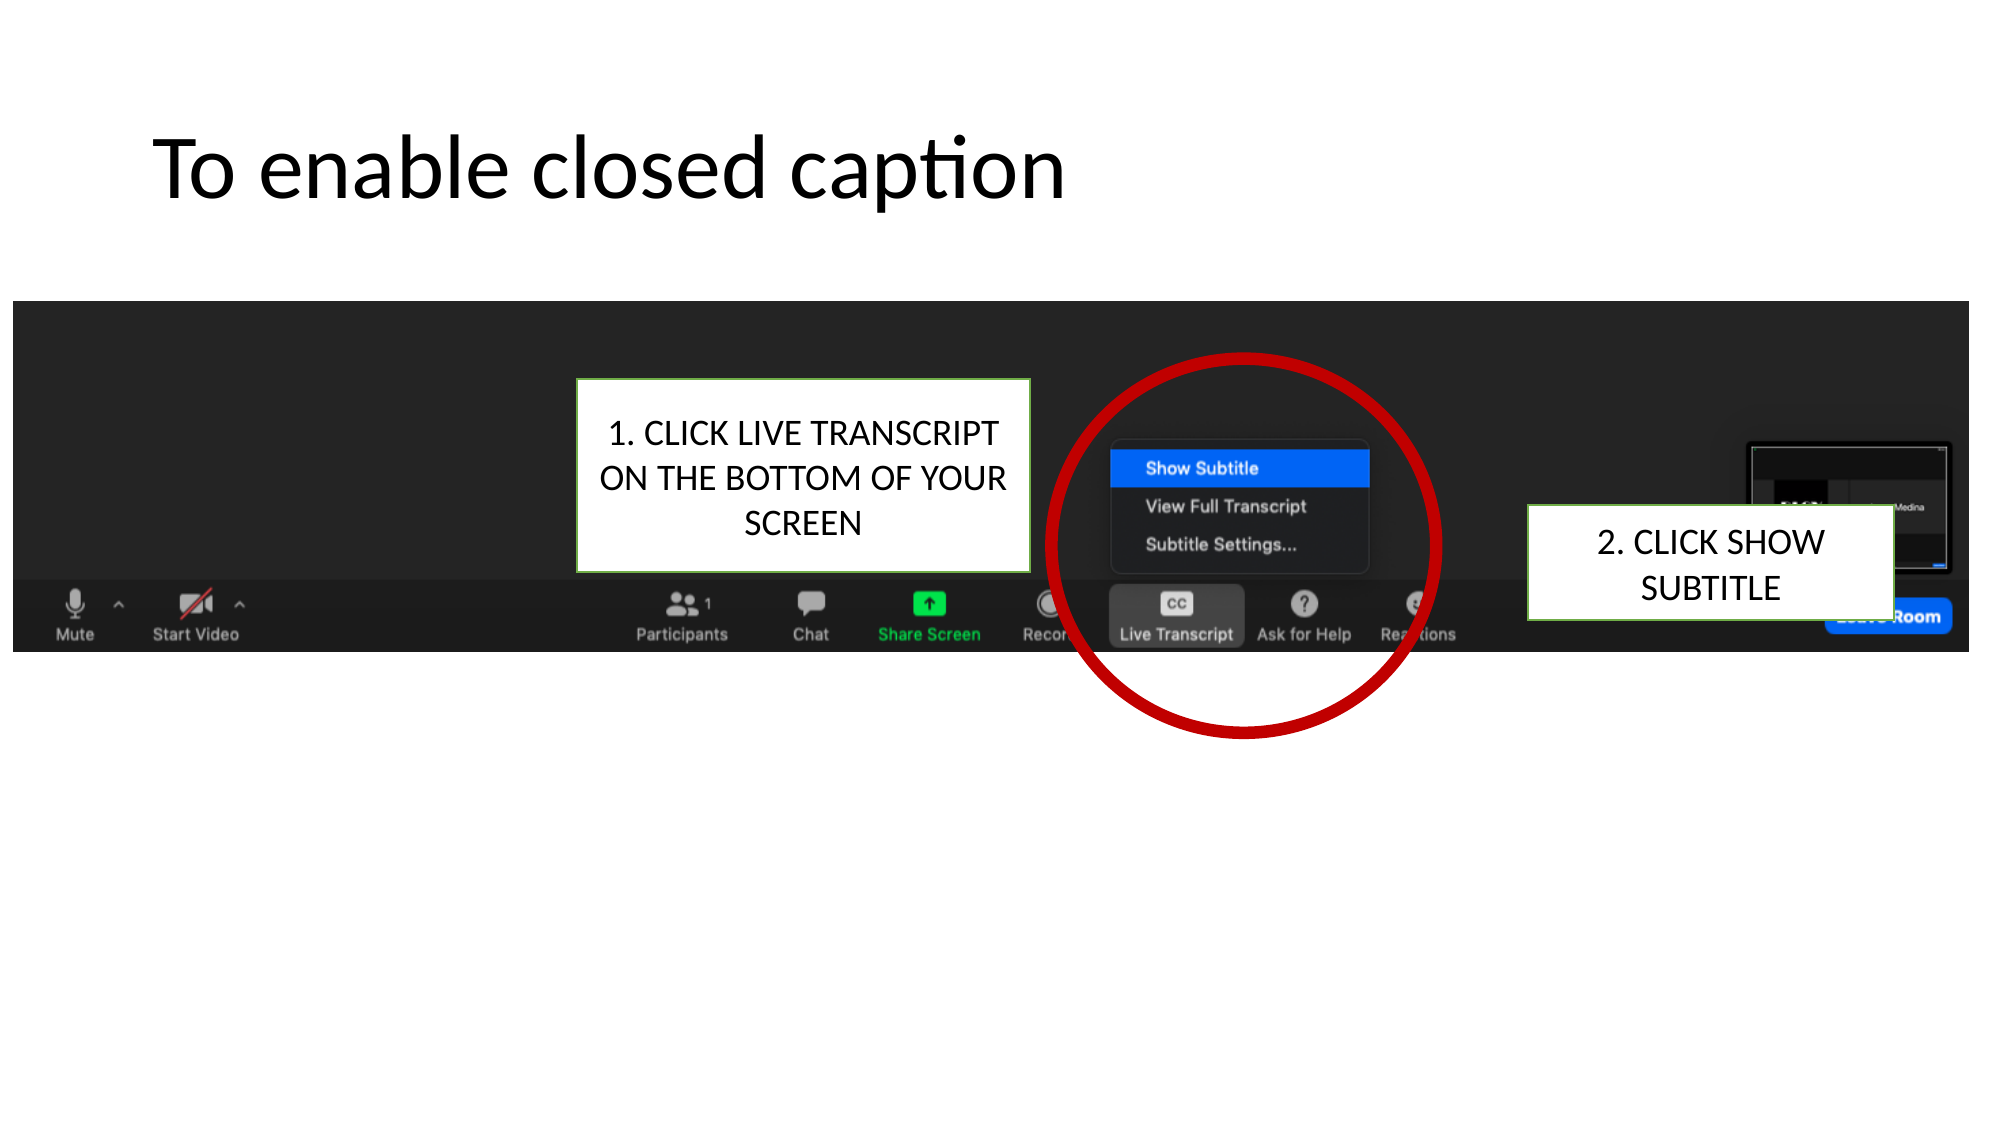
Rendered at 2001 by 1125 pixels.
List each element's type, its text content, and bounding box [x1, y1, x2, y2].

title To enable closed caption [137, 59, 1863, 278]
text_box [1093, 663, 1394, 733]
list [0, 301, 1983, 652]
